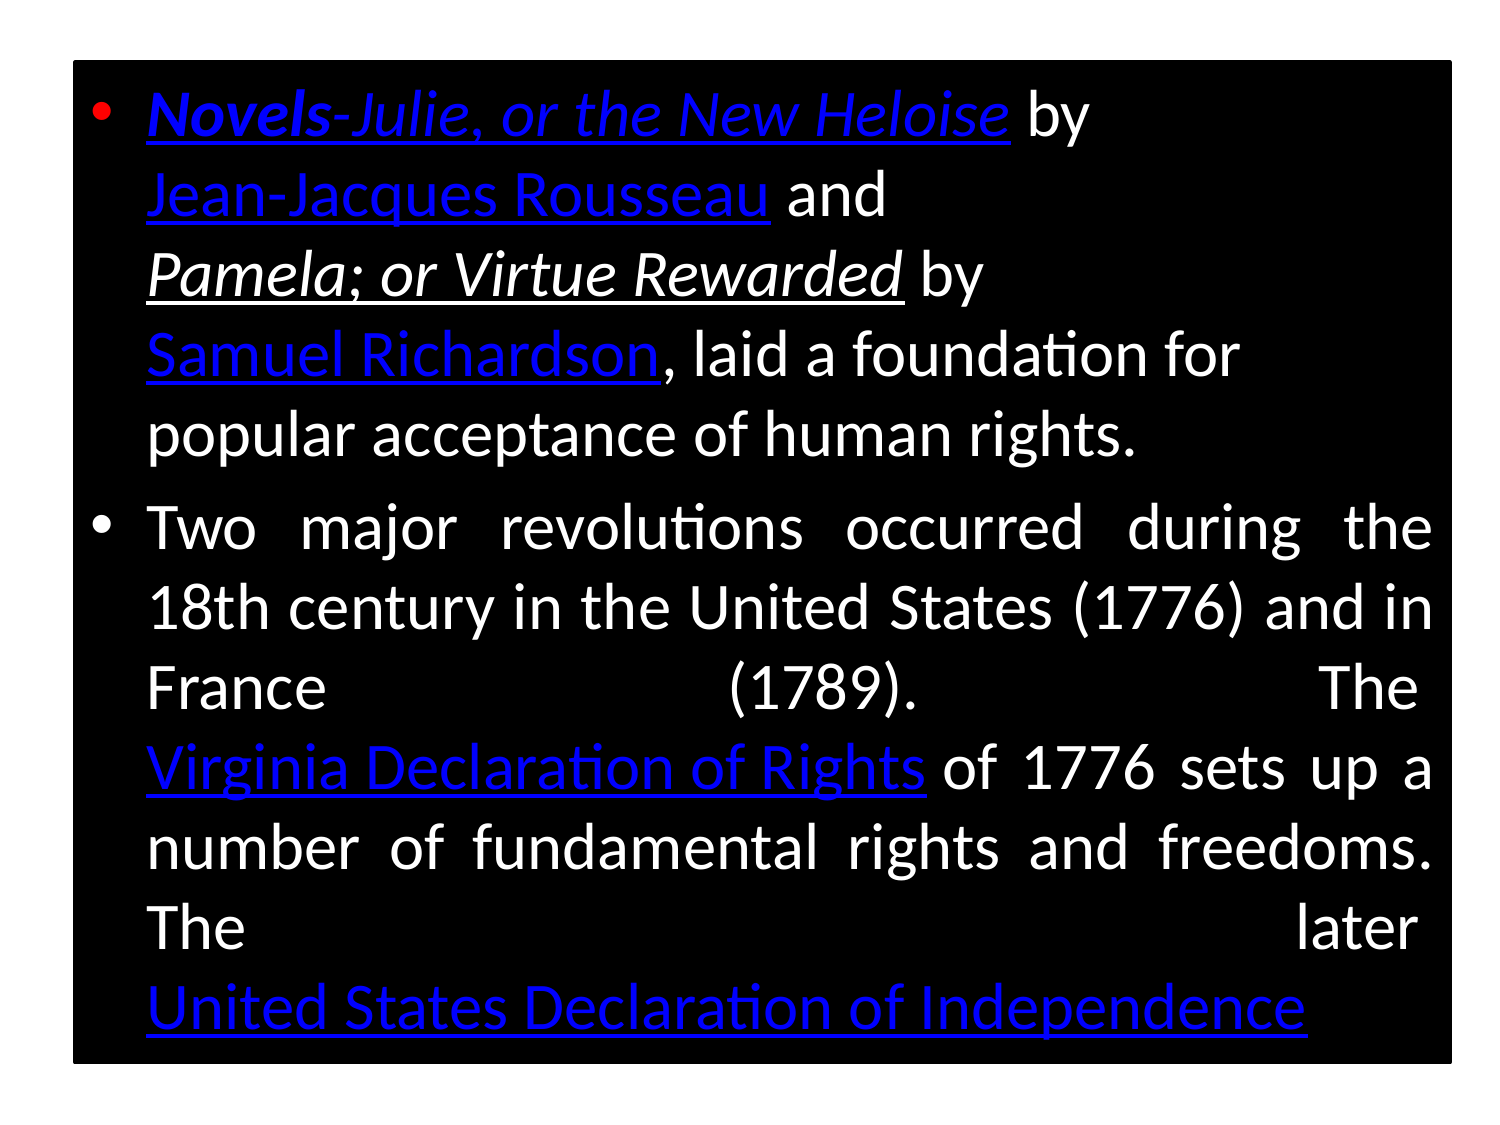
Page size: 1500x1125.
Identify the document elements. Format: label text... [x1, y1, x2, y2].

list Novels-Julie, or the New Heloise by Jean-Jacques Rousseau and Pamela; or Virtue Rewarded by Samuel Richardson, laid a foundation for popular acceptance of human rights. Two major revolutions occurred during the 18th century in the United States (1776) and in France (1789). The Virginia Declaration of Rights of 1776 sets up a number of fundamental rights and freedoms. The later United States Declaration of Independence [73, 60, 1452, 1064]
